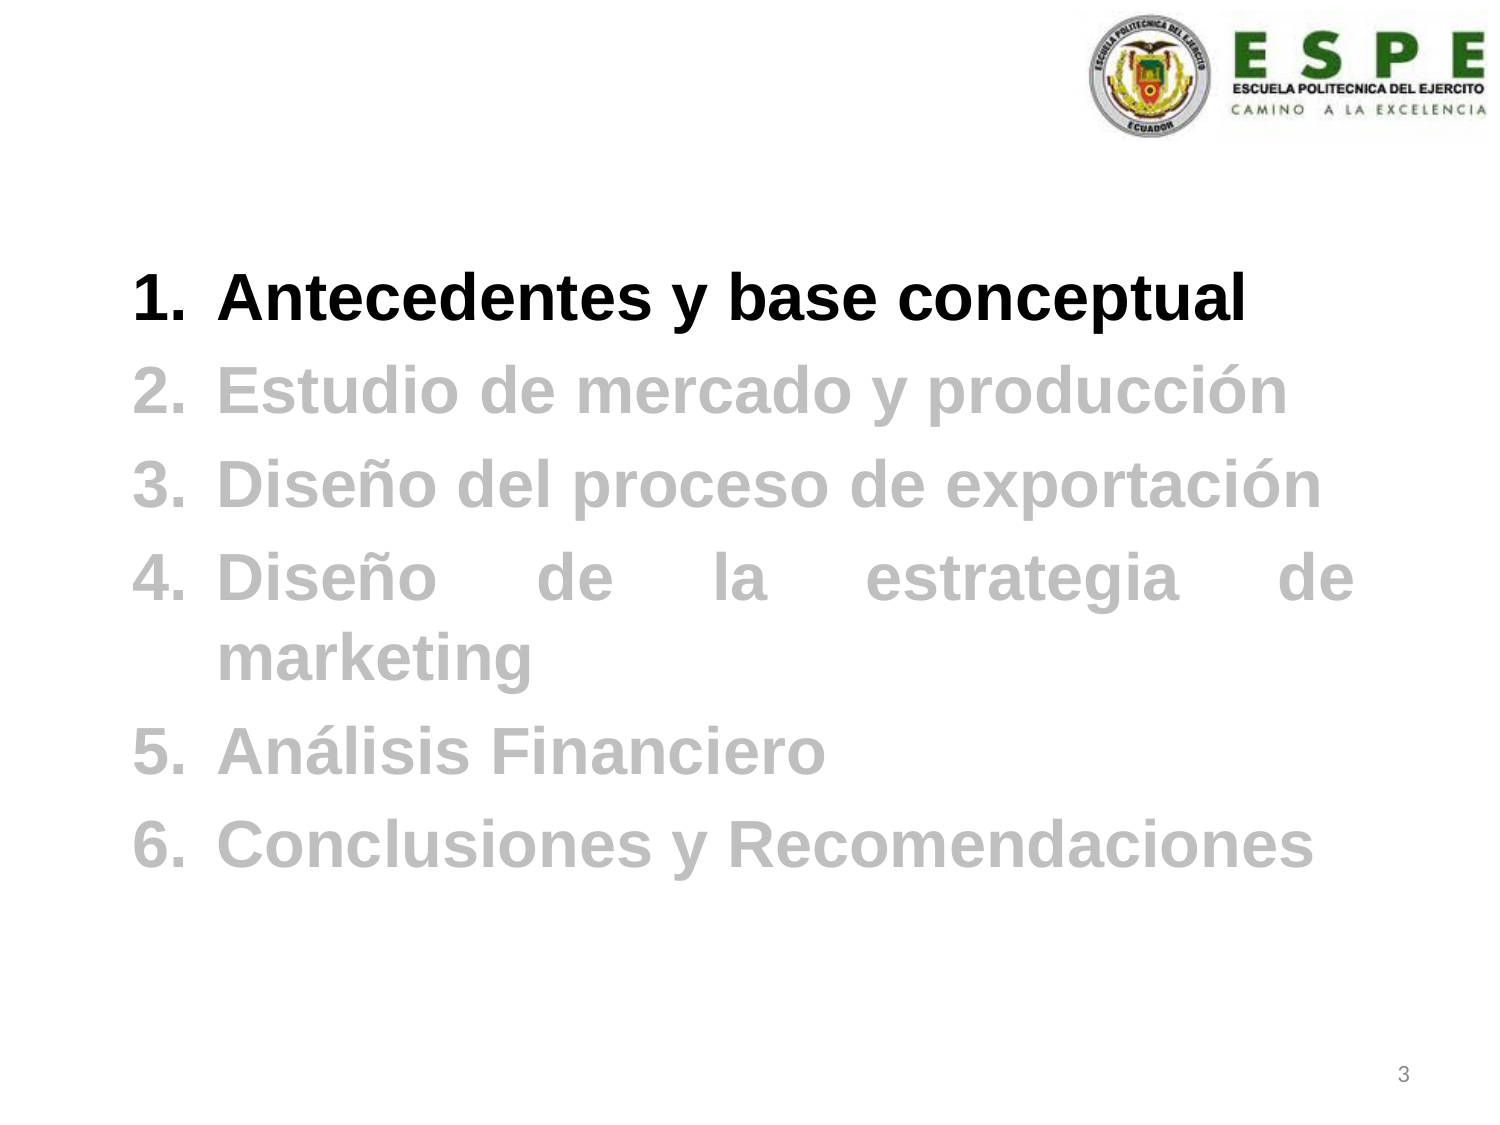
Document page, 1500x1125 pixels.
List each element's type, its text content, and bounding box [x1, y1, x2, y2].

subtitle Antecedentes y base conceptual Estudio de mercado y producción Diseño del proceso de exportación Diseño de la estrategia de marketing Análisis Financiero Conclusiones y Recomendaciones [117, 246, 1372, 926]
slide_number 3 [1074, 1042, 1425, 1103]
picture [1077, 11, 1489, 141]
